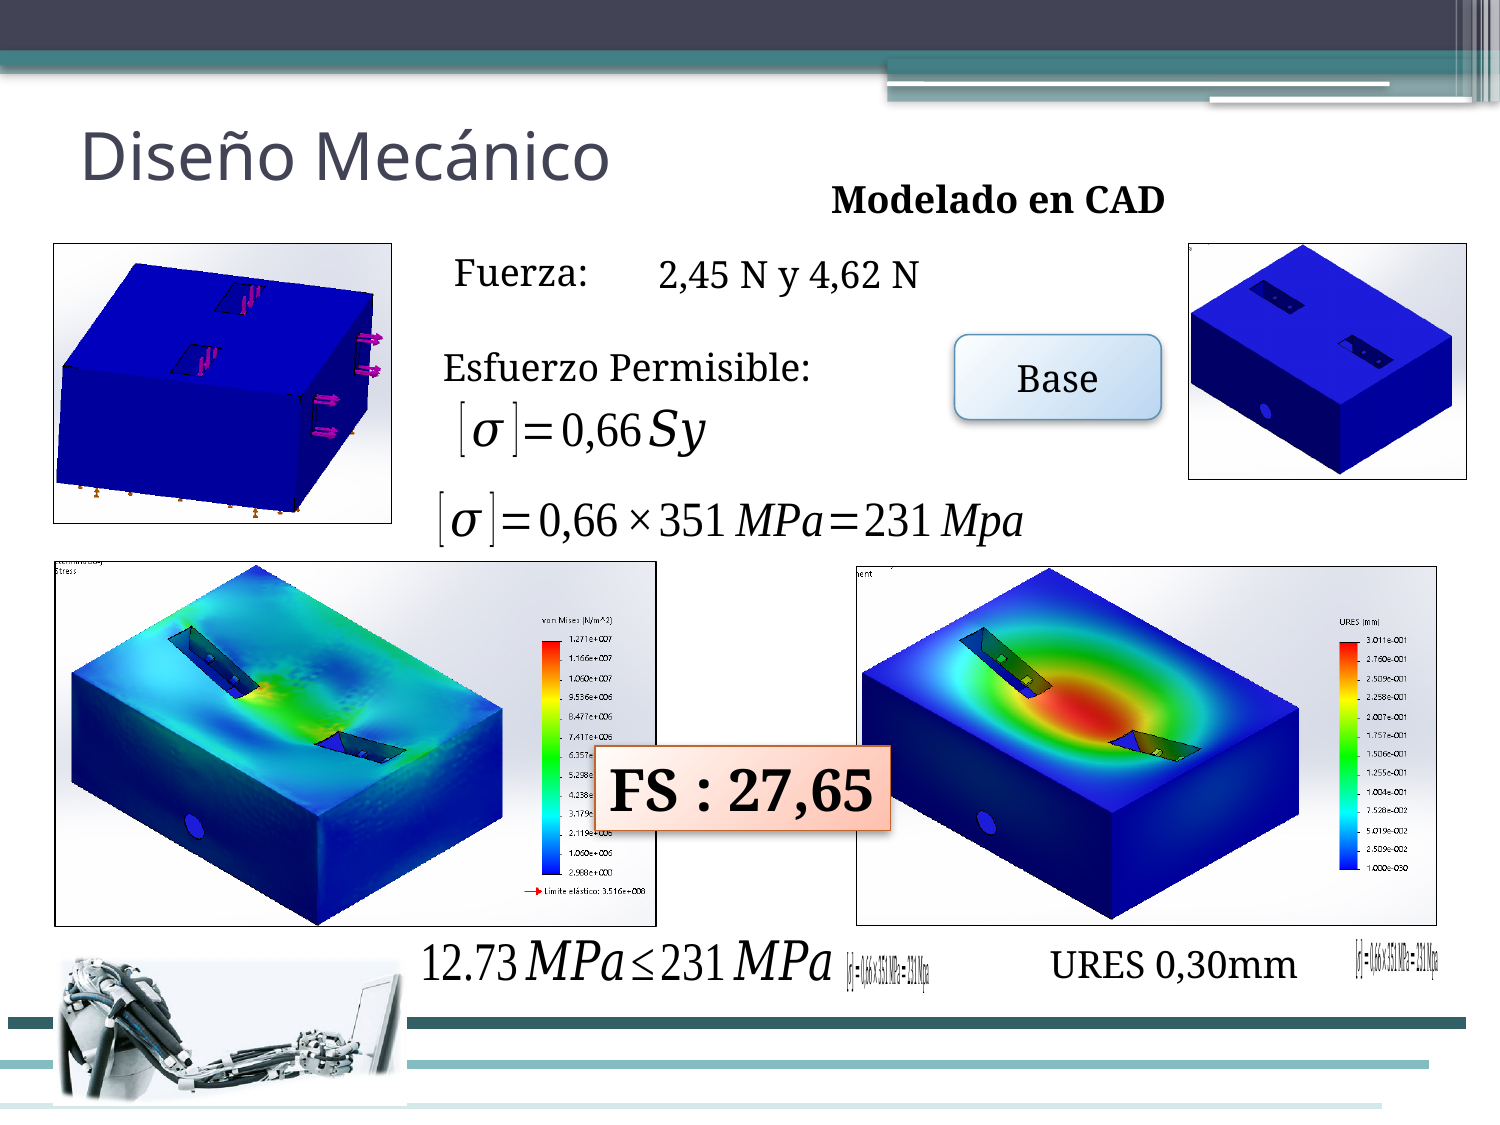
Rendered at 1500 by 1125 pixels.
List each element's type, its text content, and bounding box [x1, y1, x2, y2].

text_box Modelado en CAD [741, 168, 1182, 229]
picture [856, 566, 1441, 999]
picture [52, 955, 407, 1107]
text_box URES 0,30mm [1035, 935, 1314, 994]
text_box Base [953, 333, 1163, 421]
title Diseño Mecánico [64, 66, 1415, 242]
text_box 2,45 N y 4,62 N [643, 243, 935, 349]
picture [842, 936, 932, 1012]
text_box Fuerza: [438, 241, 604, 302]
picture [1188, 243, 1467, 480]
picture [52, 243, 392, 524]
picture [55, 562, 656, 926]
text_box FS : 27,65 [663, 745, 849, 831]
text_box Esfuerzo Permisible: [428, 336, 827, 397]
